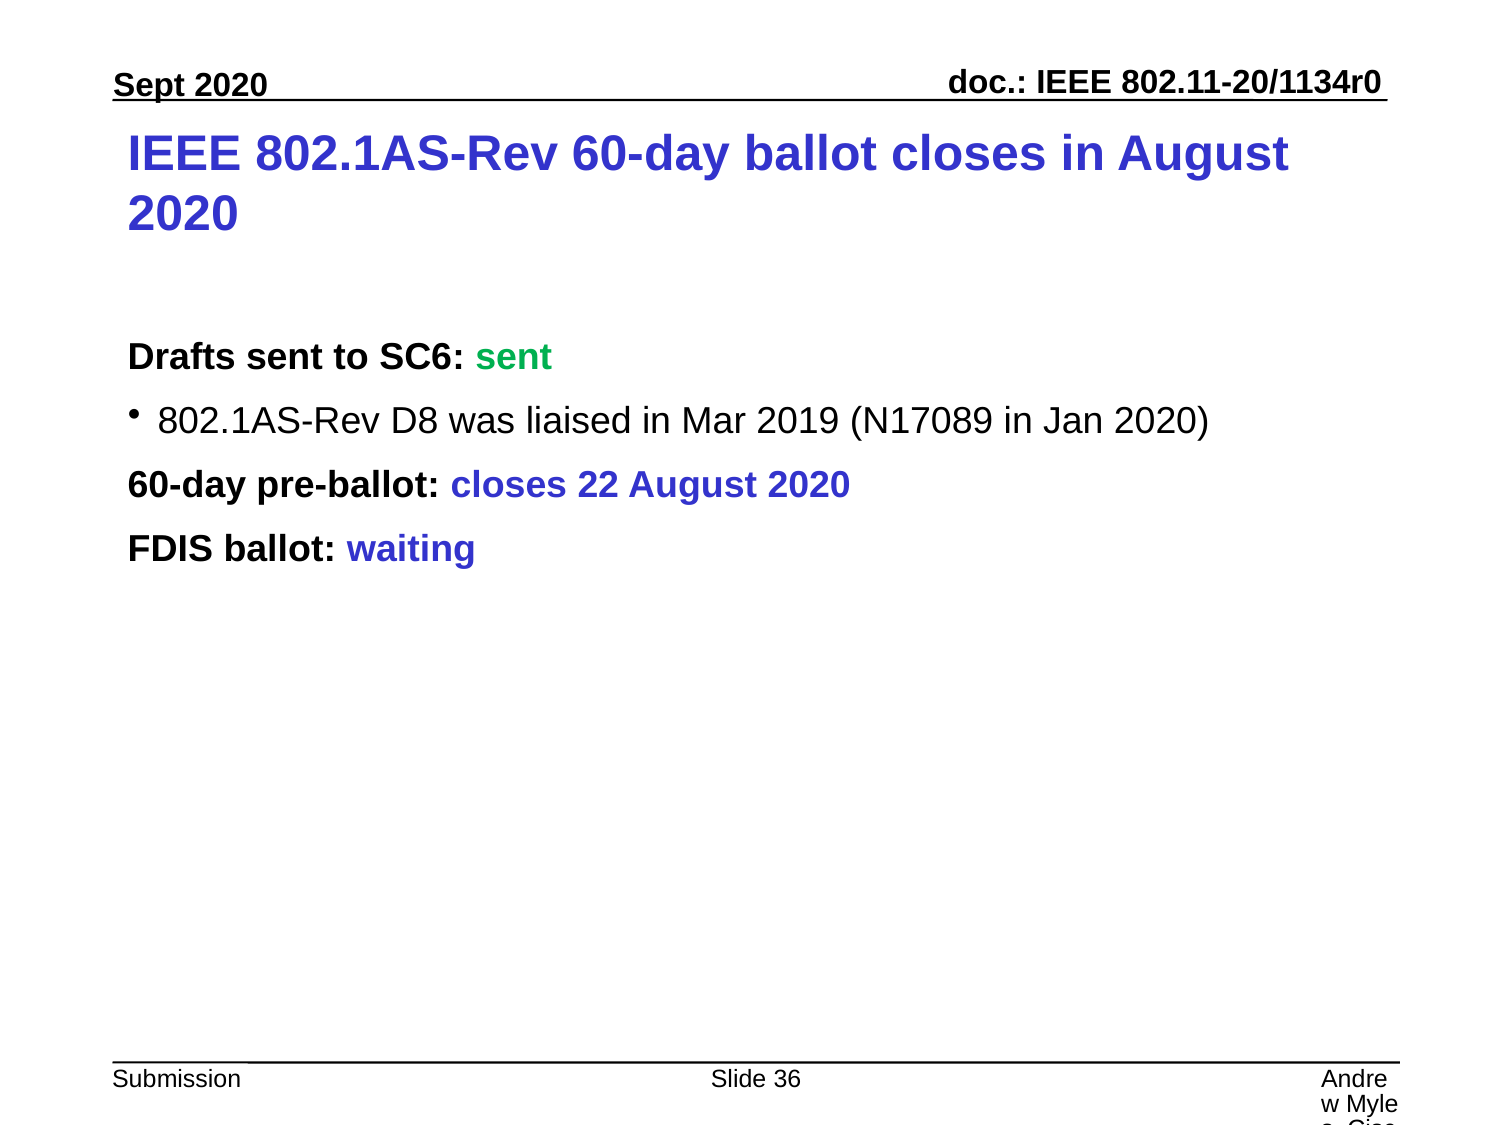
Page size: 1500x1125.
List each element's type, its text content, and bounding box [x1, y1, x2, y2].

footer Andrew Myles, Cisco [1320, 1061, 1402, 1093]
slide_number Slide 36 [709, 1061, 803, 1093]
title IEEE 802.1AS-Rev 60-day ballot closes in August 2020 [112, 112, 1388, 288]
list Drafts sent to SC6: sent 802.1AS-Rev D8 was liaised in Mar 2019 (N17089 in Jan 2020) 60-day pre-ballot: closes 22 August 2020 FDIS ballot: waiting [112, 324, 1388, 1000]
